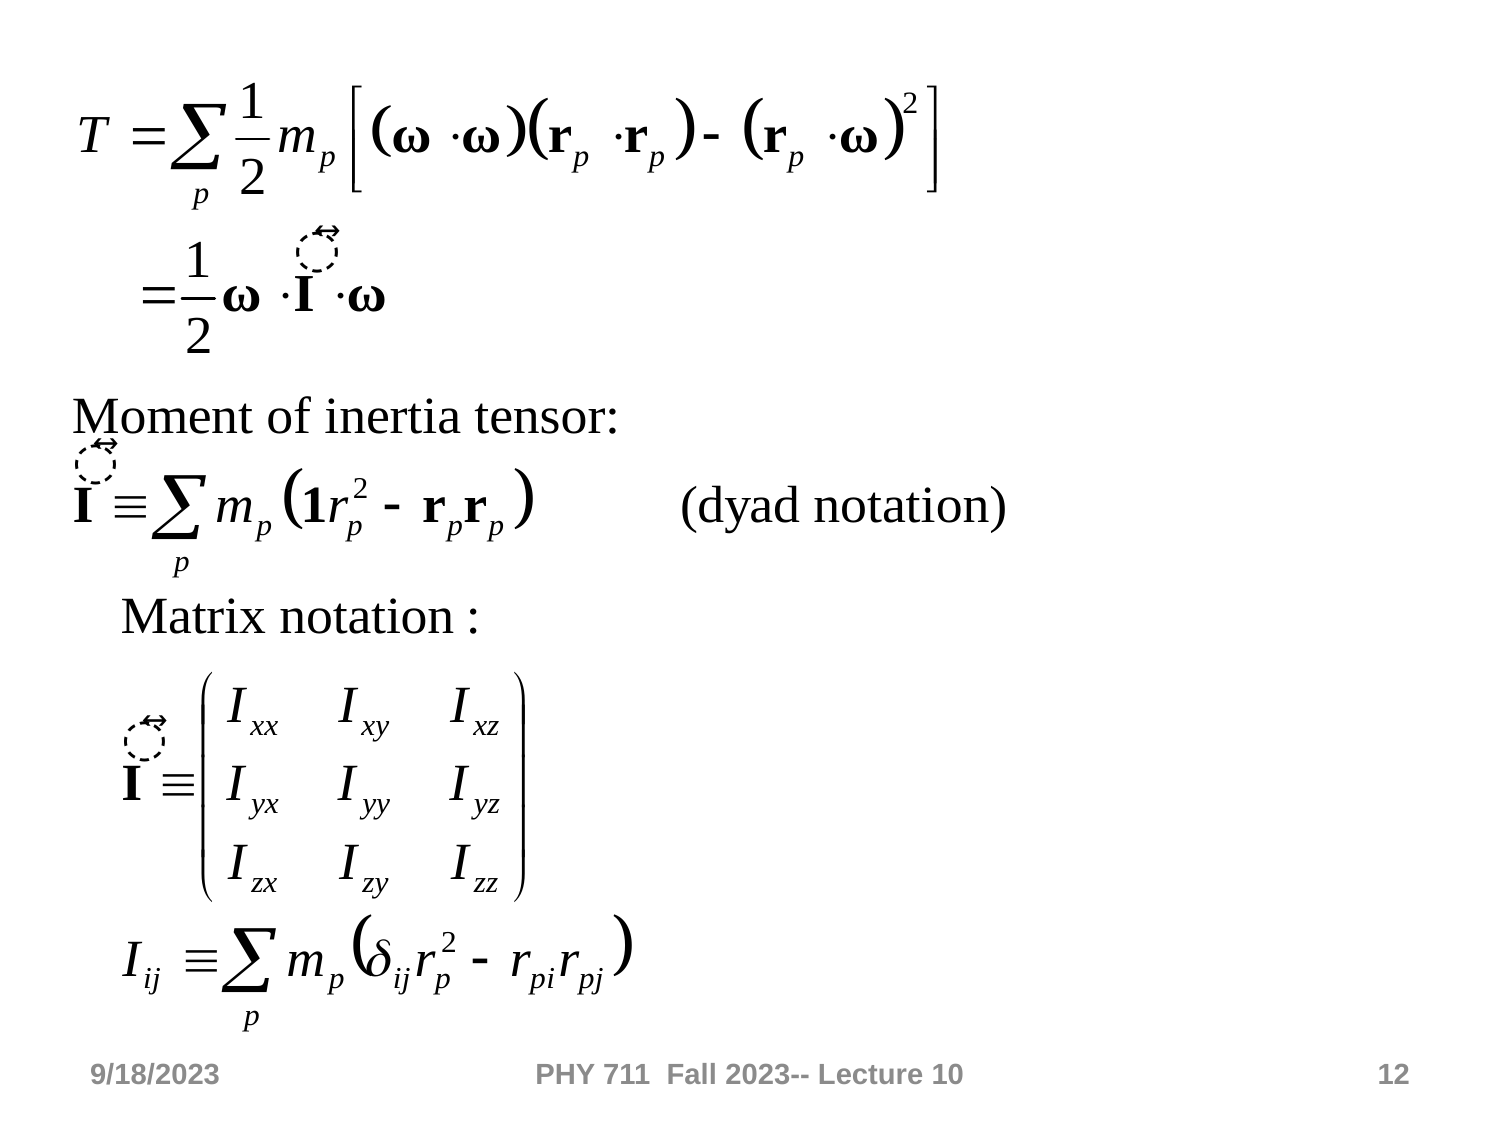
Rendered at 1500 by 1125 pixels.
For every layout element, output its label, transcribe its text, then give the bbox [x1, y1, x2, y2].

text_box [74, 68, 955, 363]
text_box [112, 587, 767, 1045]
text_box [63, 386, 1019, 588]
slide_number 12 [1074, 1042, 1425, 1103]
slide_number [75, 1042, 425, 1103]
footer PHY 711 Fall 2023-- Lecture 10 [450, 1042, 1050, 1103]
